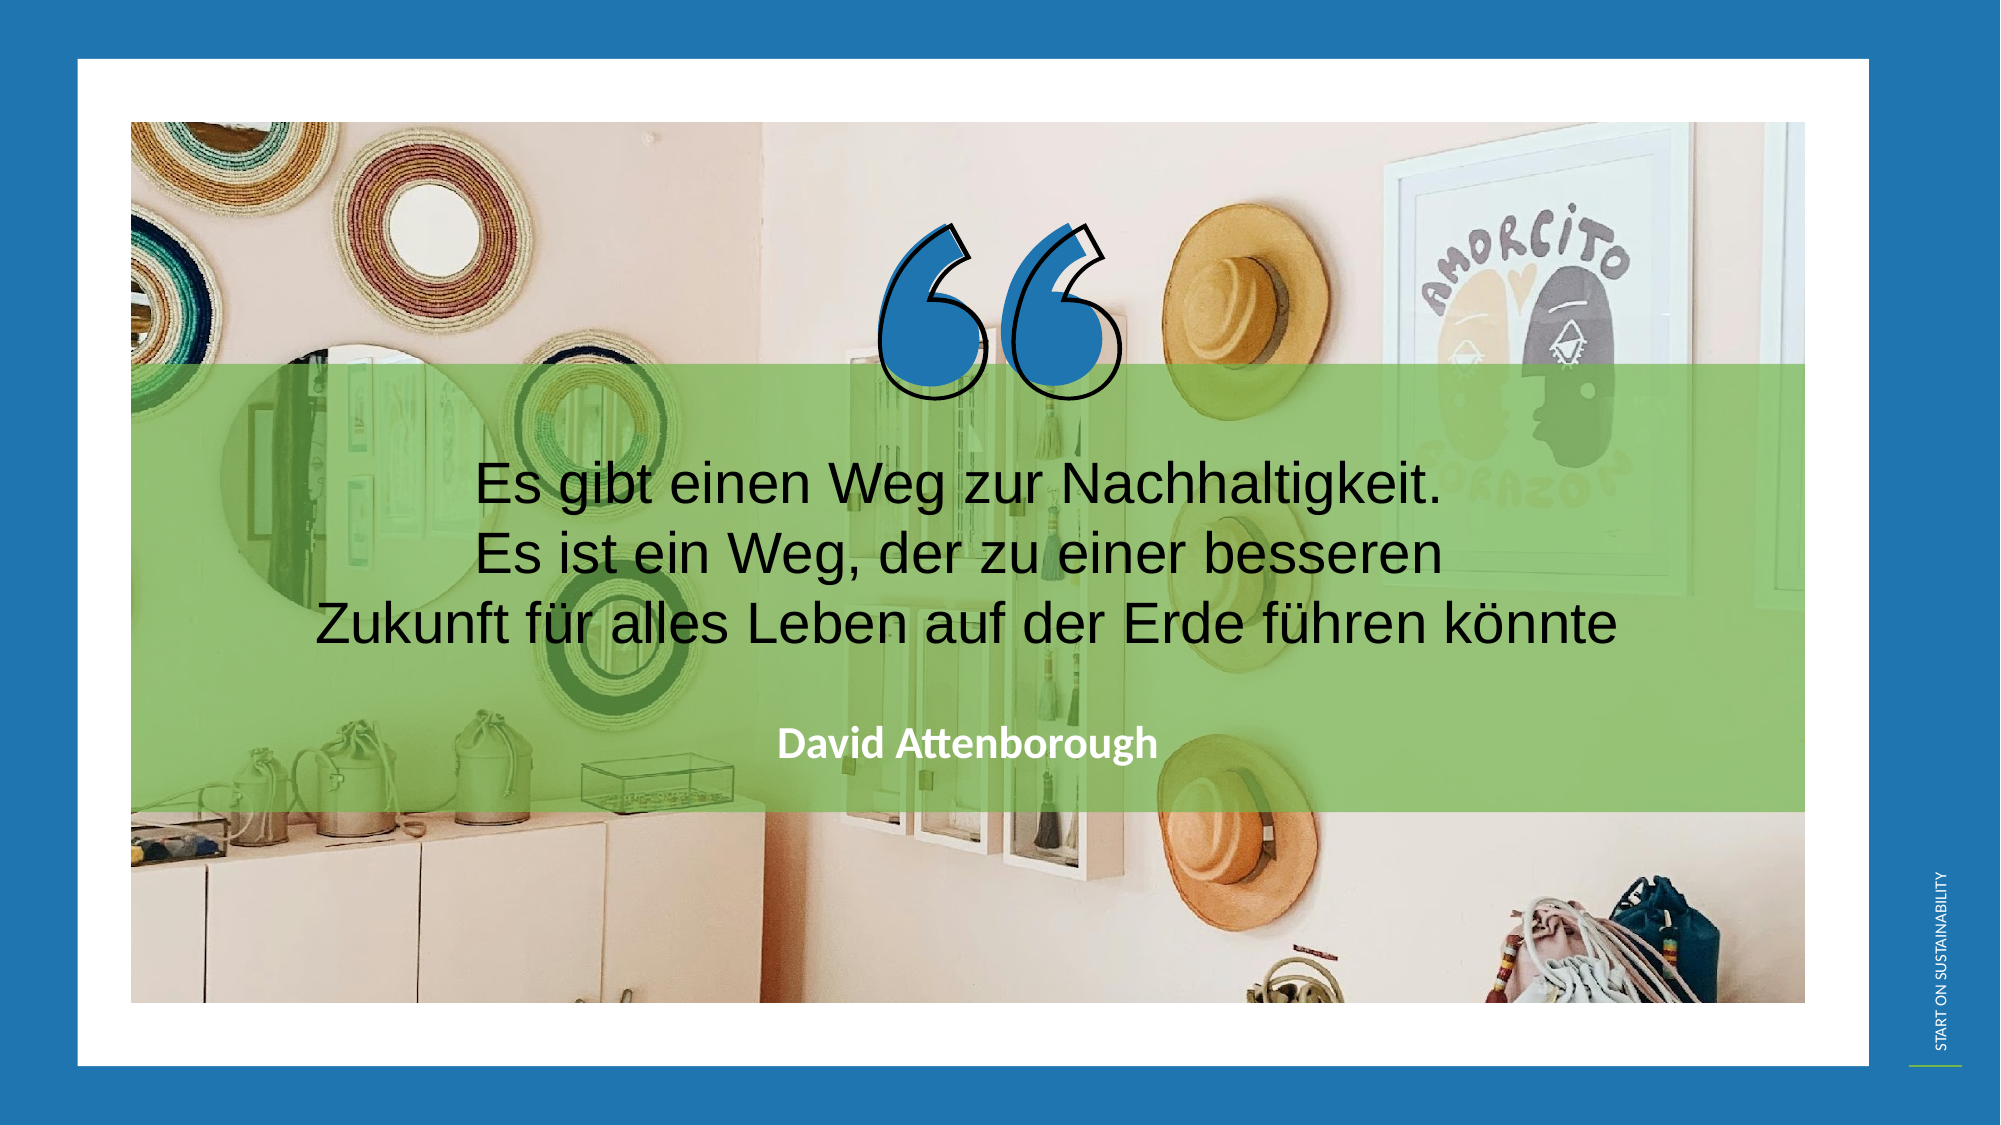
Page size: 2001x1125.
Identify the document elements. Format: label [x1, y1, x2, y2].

picture [130, 122, 1806, 1003]
text_box [877, 222, 1123, 401]
